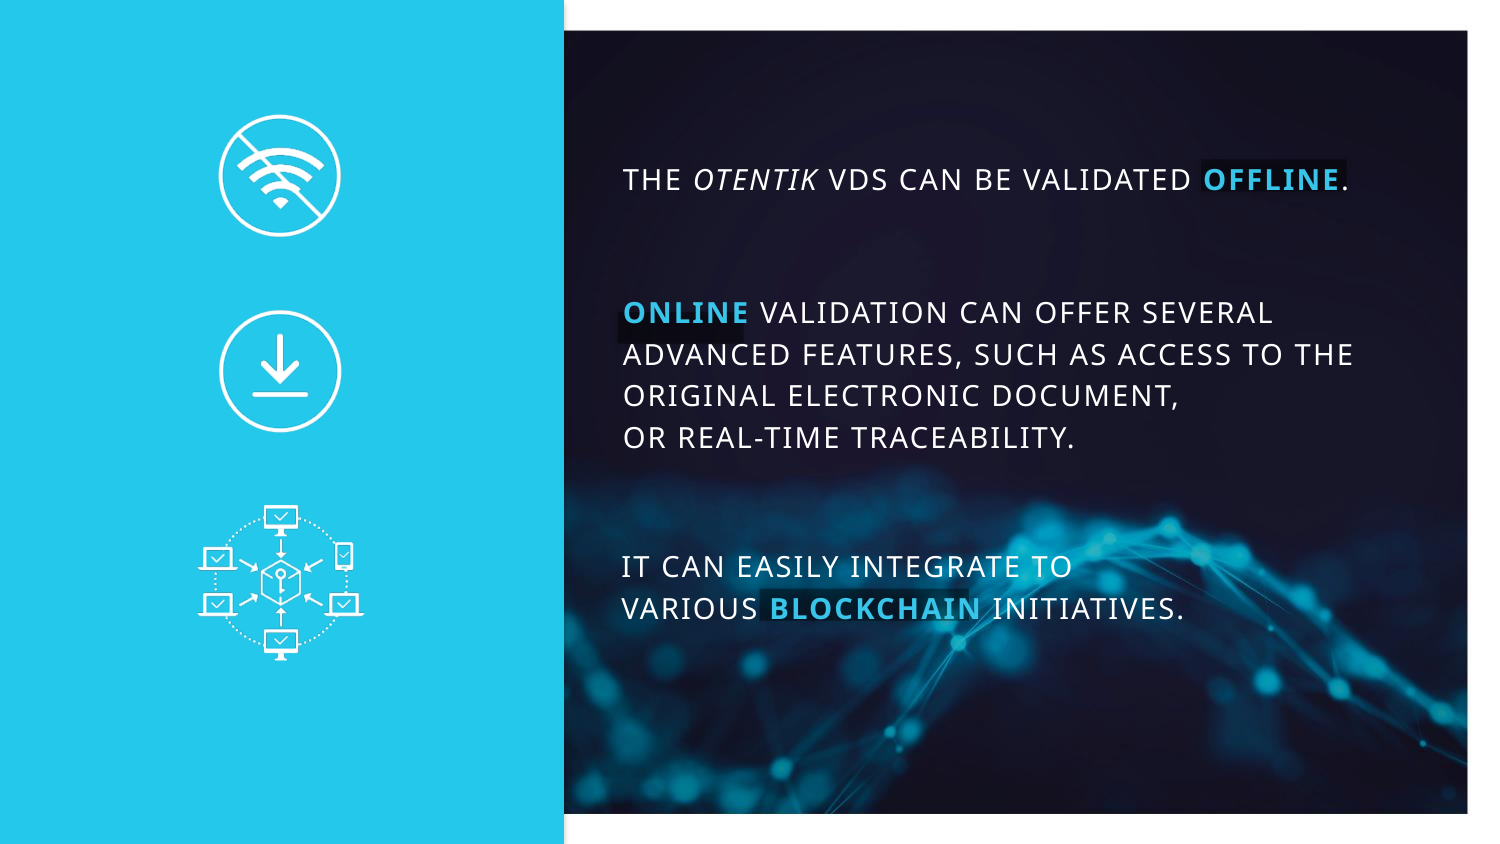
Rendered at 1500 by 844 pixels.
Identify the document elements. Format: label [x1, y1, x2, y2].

picture [0, 0, 1500, 844]
text_box [197, 501, 1377, 666]
text_box [204, 287, 1377, 453]
